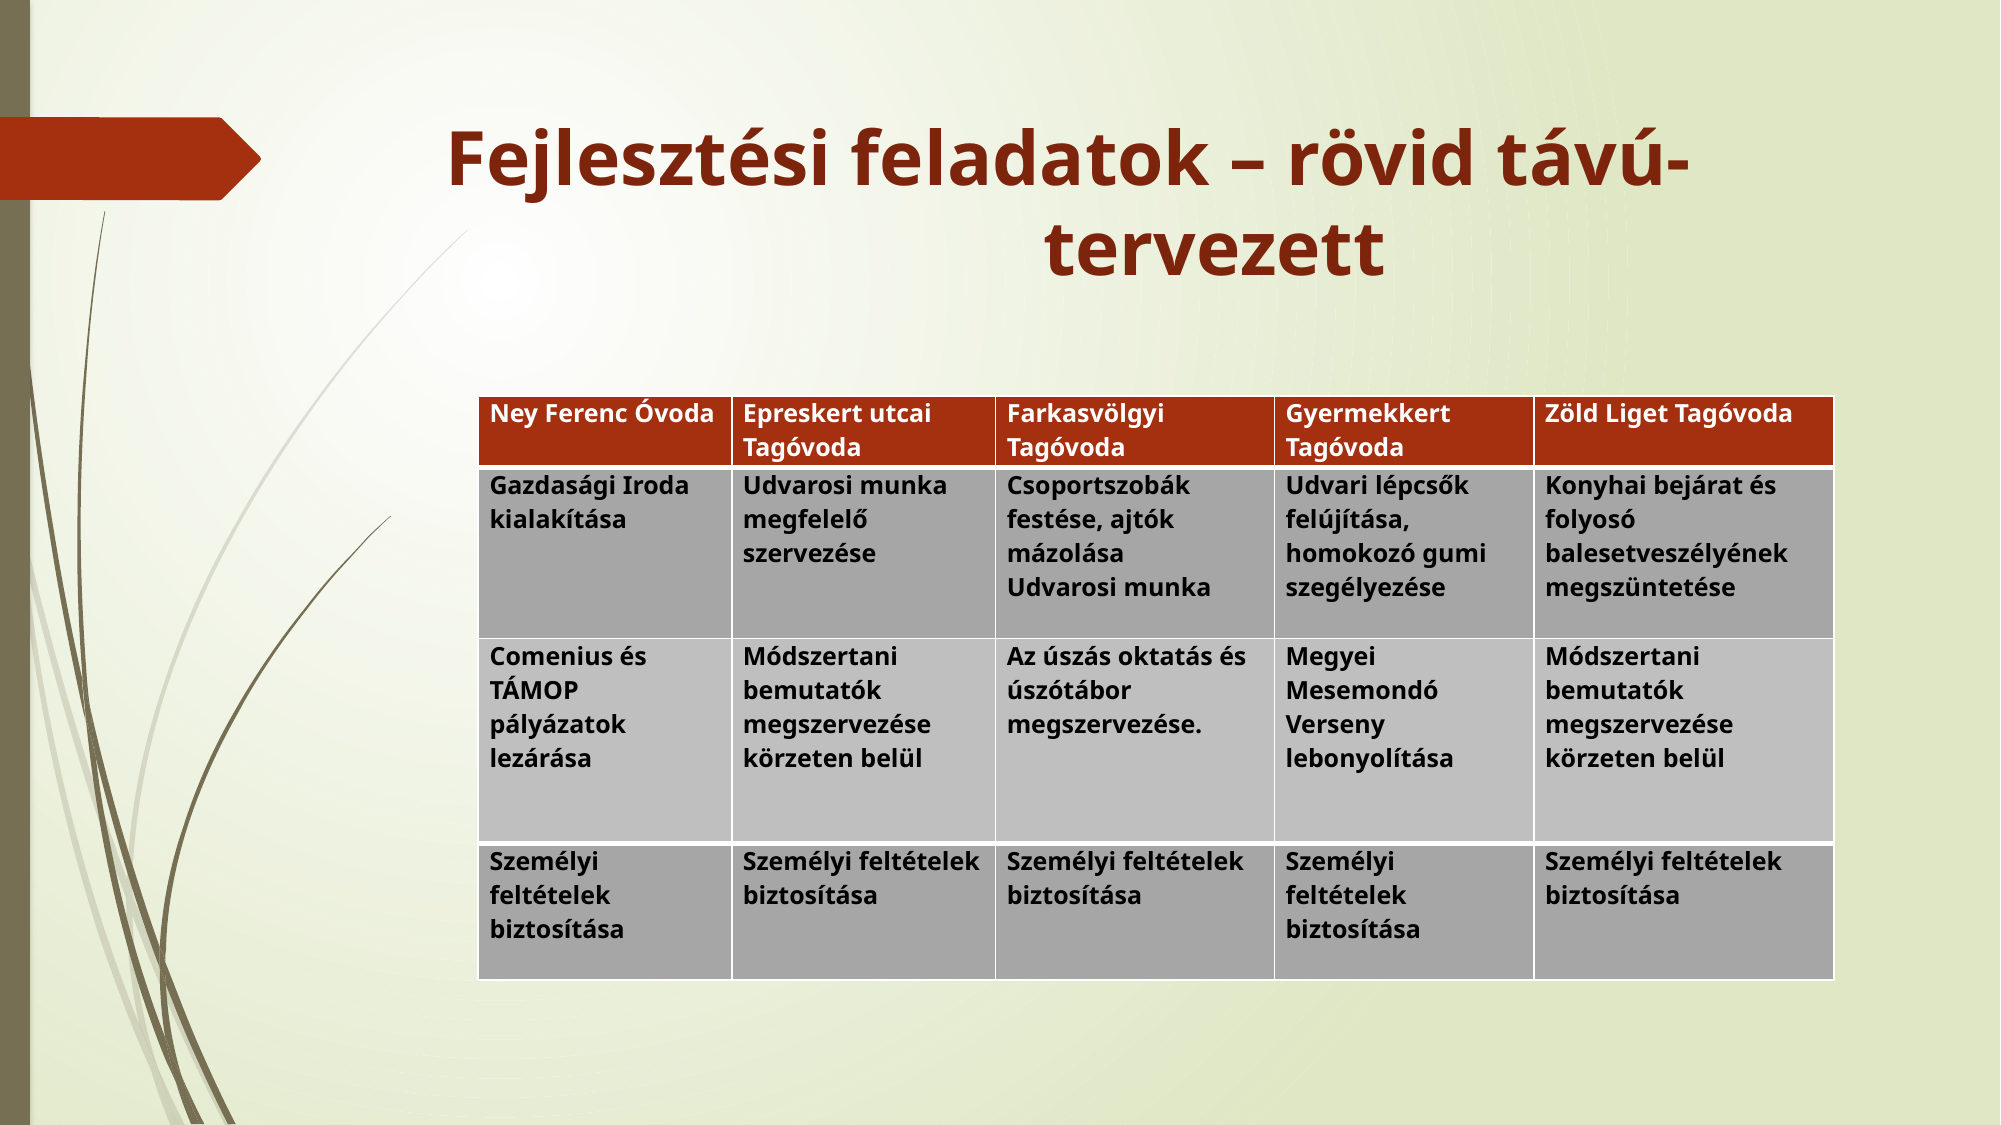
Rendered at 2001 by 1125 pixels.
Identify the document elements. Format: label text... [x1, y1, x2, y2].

table_cell Konyhai bejárat és folyosó balesetveszélyének megszüntetése [1535, 470, 1833, 638]
table_cell Udvari lépcsők felújítása, homokozó gumi szegélyezése [1275, 470, 1533, 638]
table_cell Módszertani bemutatók megszervezése körzeten belül [1535, 639, 1833, 841]
table_cell Módszertani bemutatók megszervezése körzeten belül [733, 639, 995, 841]
table_header Ney Ferenc Óvoda [479, 397, 731, 465]
table_header Gyermekkert Tagóvoda [1275, 397, 1533, 465]
table_cell Személyi feltételek biztosítása [996, 846, 1274, 979]
table_cell Csoportszobák festése, ajtók mázolása Udvarosi munka [996, 470, 1274, 638]
table_cell Gazdasági Iroda kialakítása [479, 470, 731, 638]
table_cell Személyi feltételek biztosítása [733, 846, 995, 979]
table_cell Személyi feltételek biztosítása [1535, 846, 1833, 979]
table_cell Megyei Mesemondó Verseny lebonyolítása [1275, 639, 1533, 841]
title Fejlesztési feladatok – rövid távú- tervezett [425, 102, 1888, 313]
table_cell Udvarosi munka megfelelő szervezése [733, 470, 995, 638]
table_header Epreskert utcai Tagóvoda [733, 397, 995, 465]
table_header Zöld Liget Tagóvoda [1535, 397, 1833, 465]
table_cell Személyi feltételek biztosítása [479, 846, 731, 979]
table_header Farkasvölgyi Tagóvoda [996, 397, 1274, 465]
table_cell Az úszás oktatás és úszótábor megszervezése. [996, 639, 1274, 841]
table_cell Comenius és TÁMOP pályázatok lezárása [479, 639, 731, 841]
table_cell Személyi feltételek biztosítása [1275, 846, 1533, 979]
